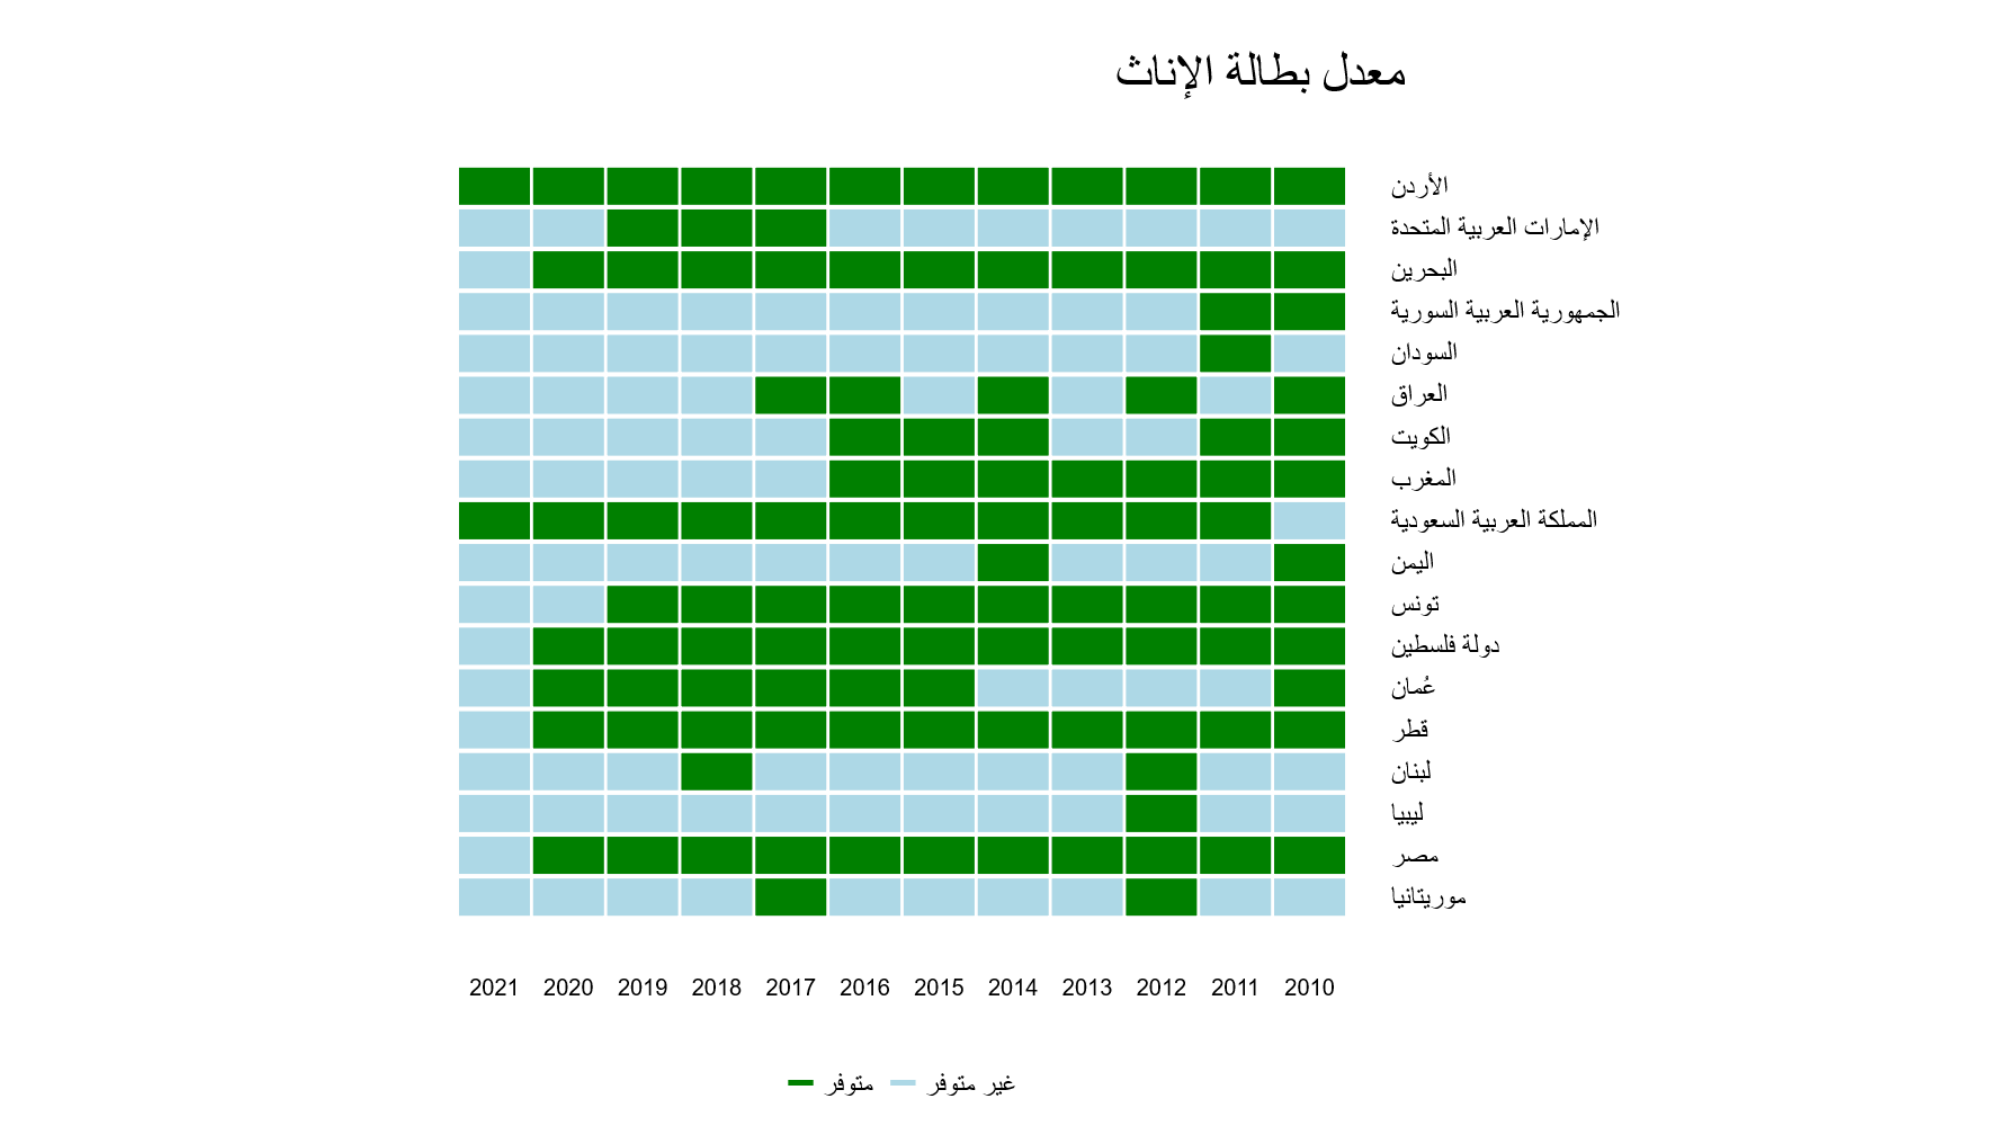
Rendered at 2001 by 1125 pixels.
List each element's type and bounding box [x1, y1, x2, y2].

picture [324, 0, 1675, 1125]
